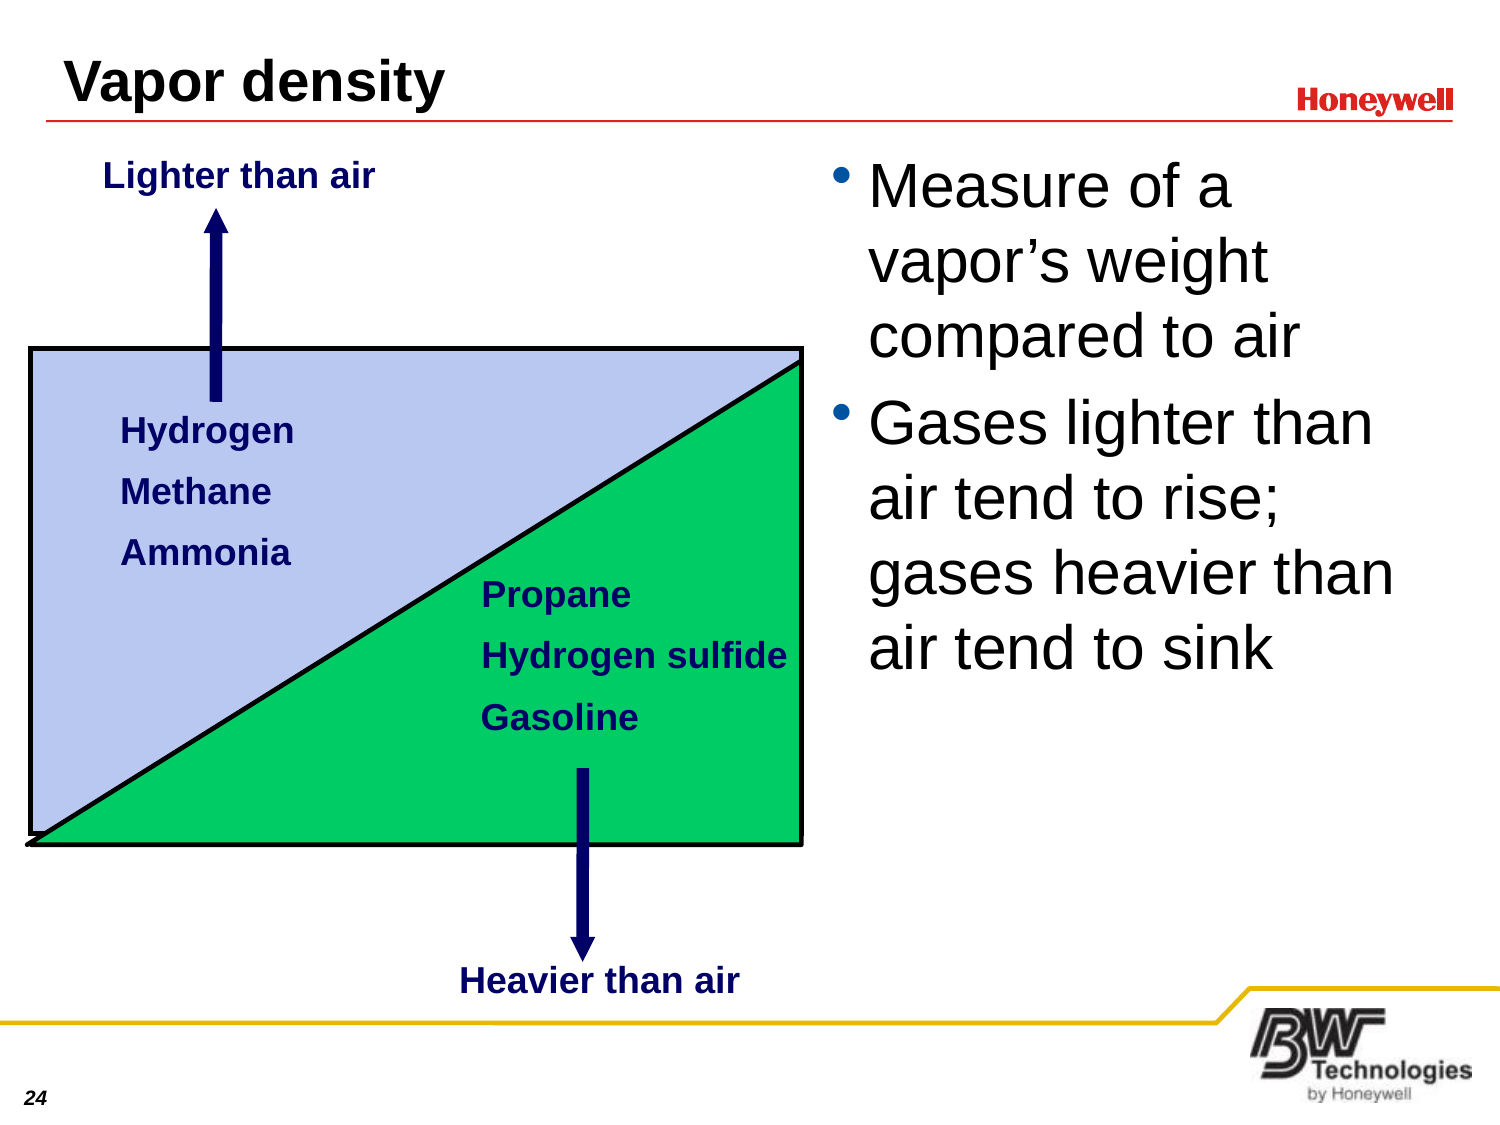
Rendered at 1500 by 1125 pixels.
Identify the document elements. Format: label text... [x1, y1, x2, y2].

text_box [26, 143, 804, 1010]
picture [1250, 1008, 1472, 1103]
title Vapor density [48, 35, 1362, 114]
list Measure of a vapor’s weight compared to air Gases lighter than air tend to rise; gases heavier than air tend to sink [815, 136, 1451, 964]
